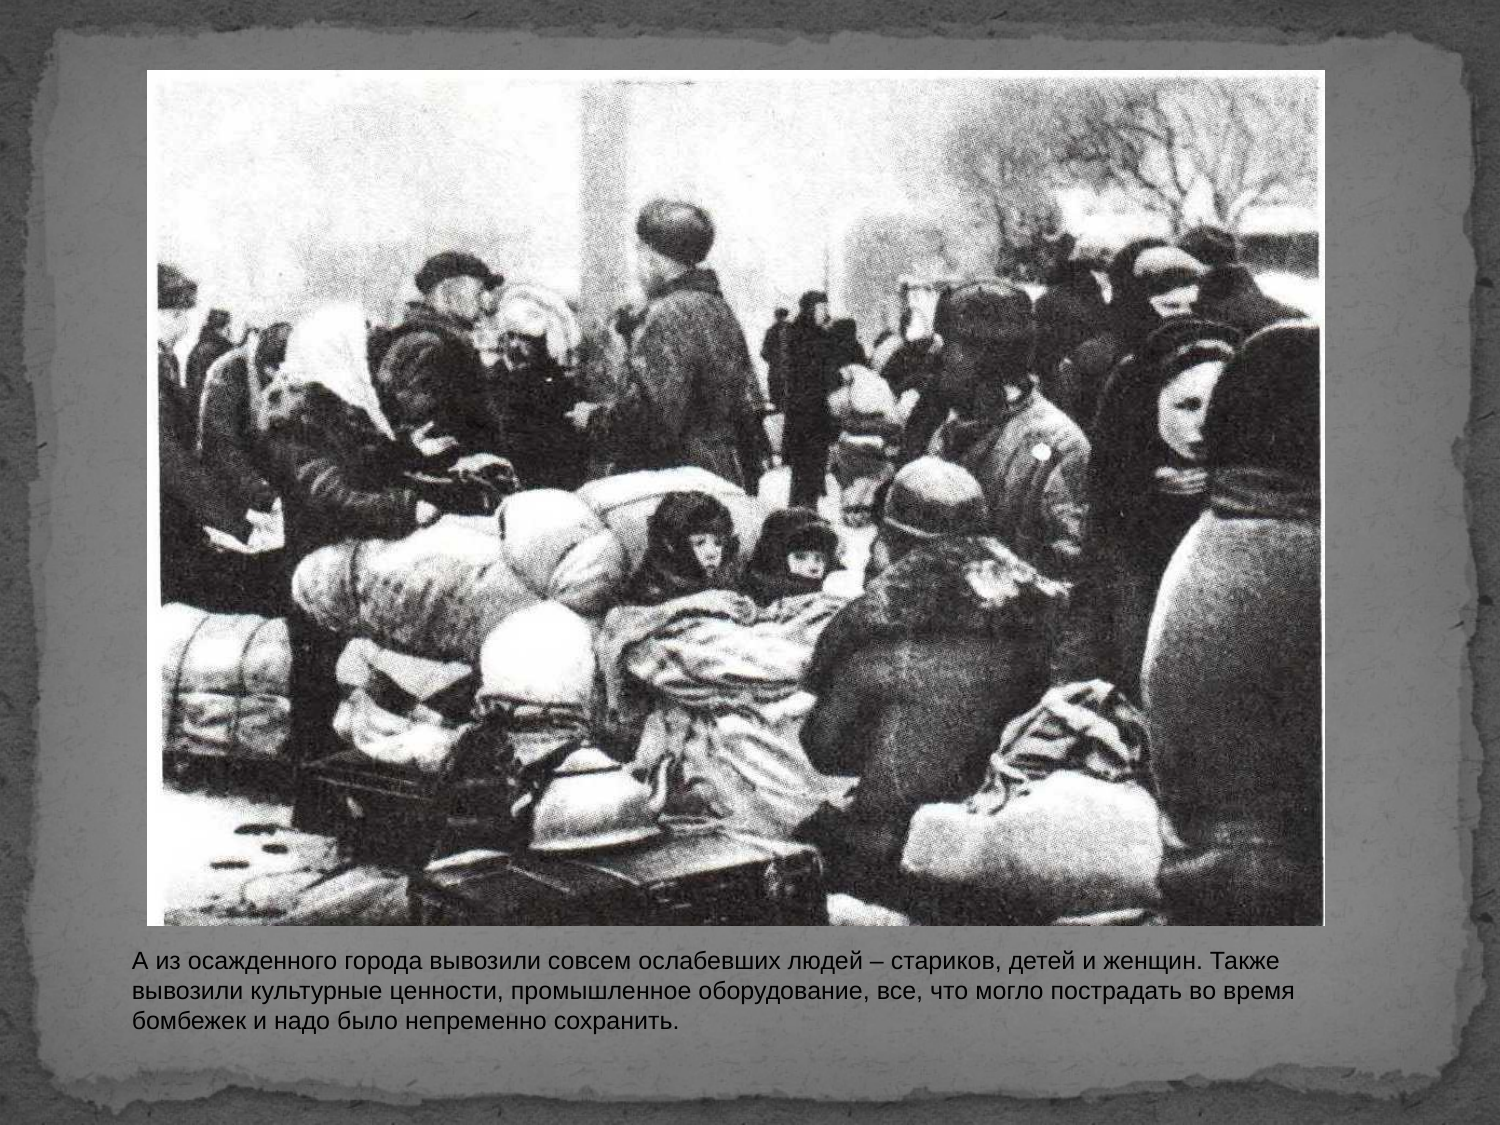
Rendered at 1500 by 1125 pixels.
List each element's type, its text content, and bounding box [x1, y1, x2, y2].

picture [147, 70, 1325, 926]
text_box А из осажденного города вывозили совсем ослабевших людей – стариков, детей и женщин. Также вывозили культурные ценности, промышленное оборудование, все, что могло пострадать во время бомбежек и надо было непременно сохранить. [117, 937, 1395, 1043]
